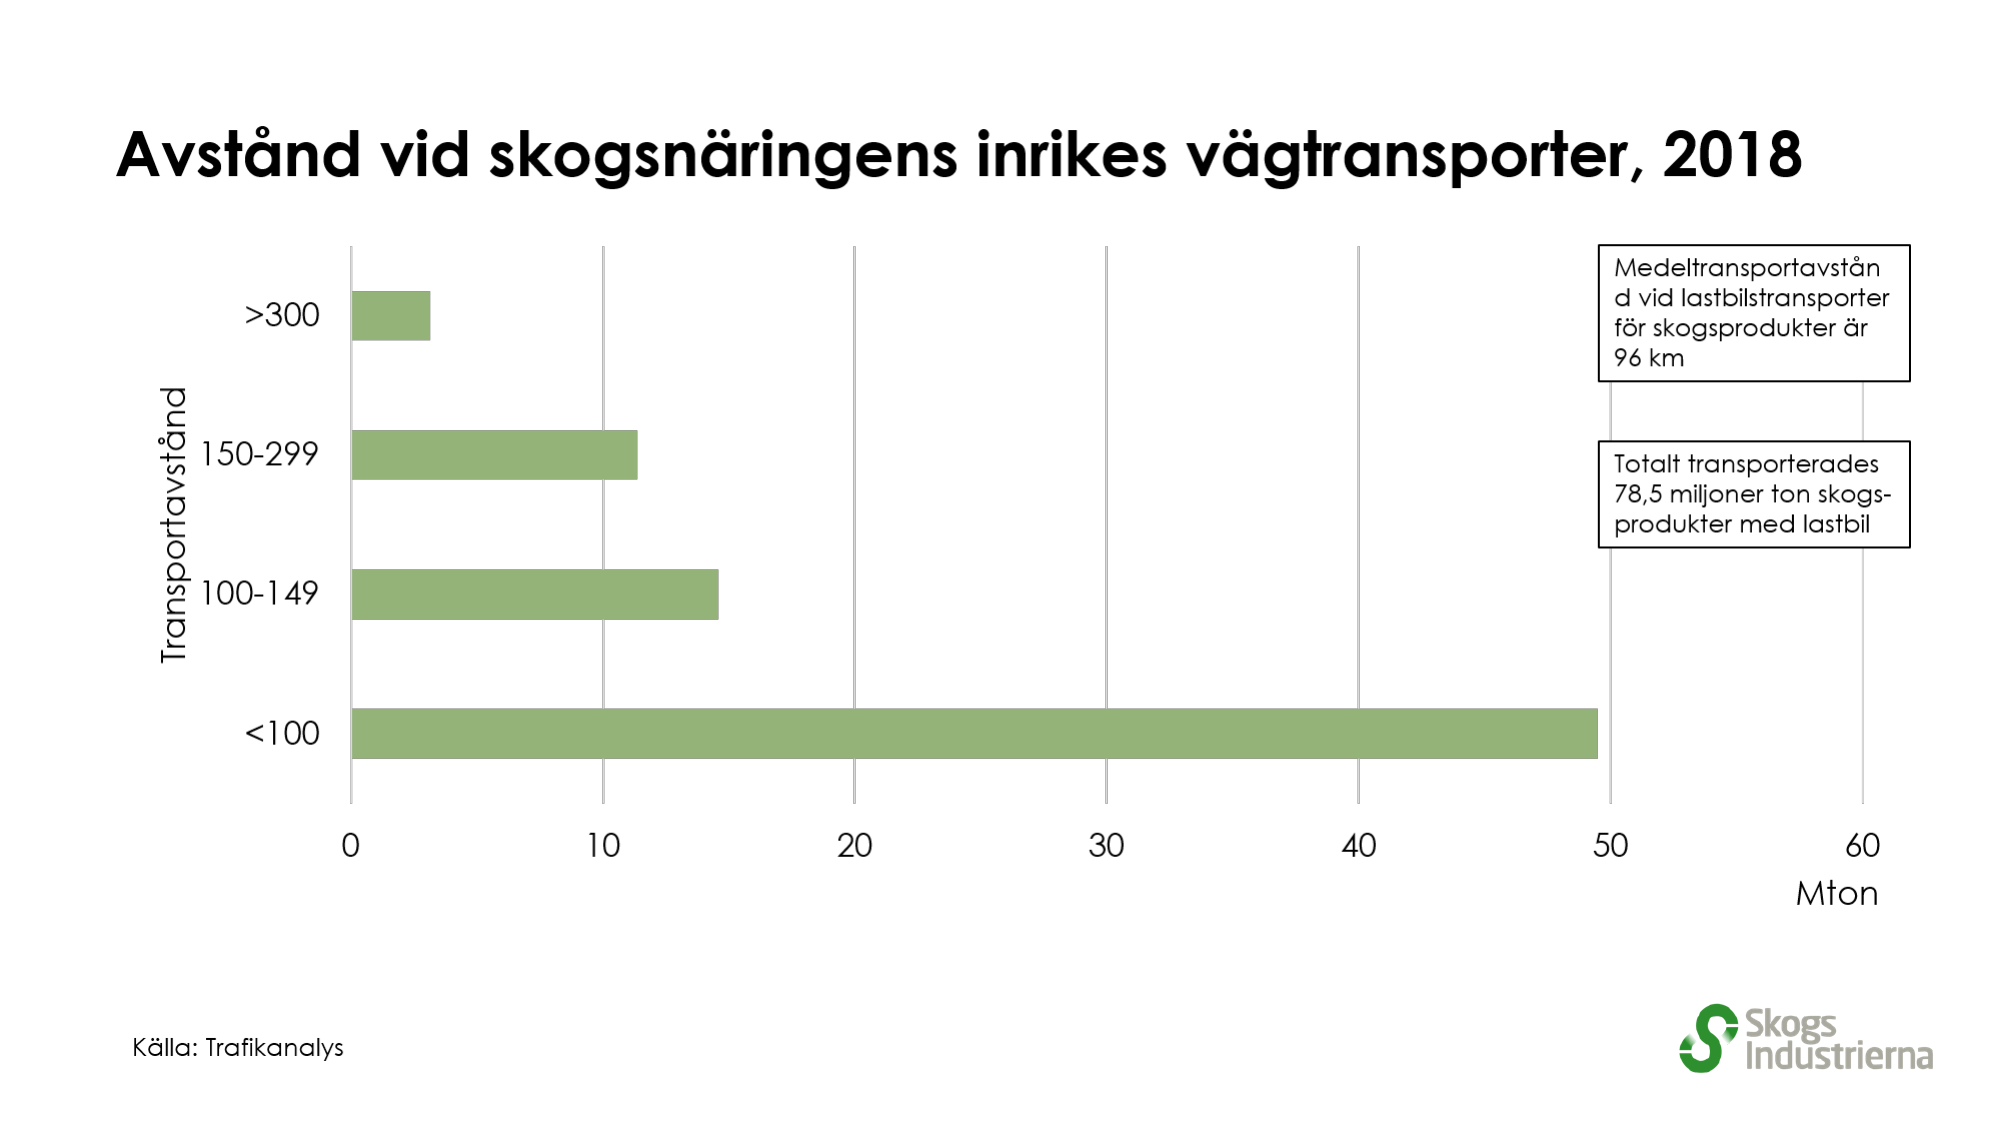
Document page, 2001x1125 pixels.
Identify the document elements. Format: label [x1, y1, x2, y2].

picture [77, 48, 1933, 1077]
